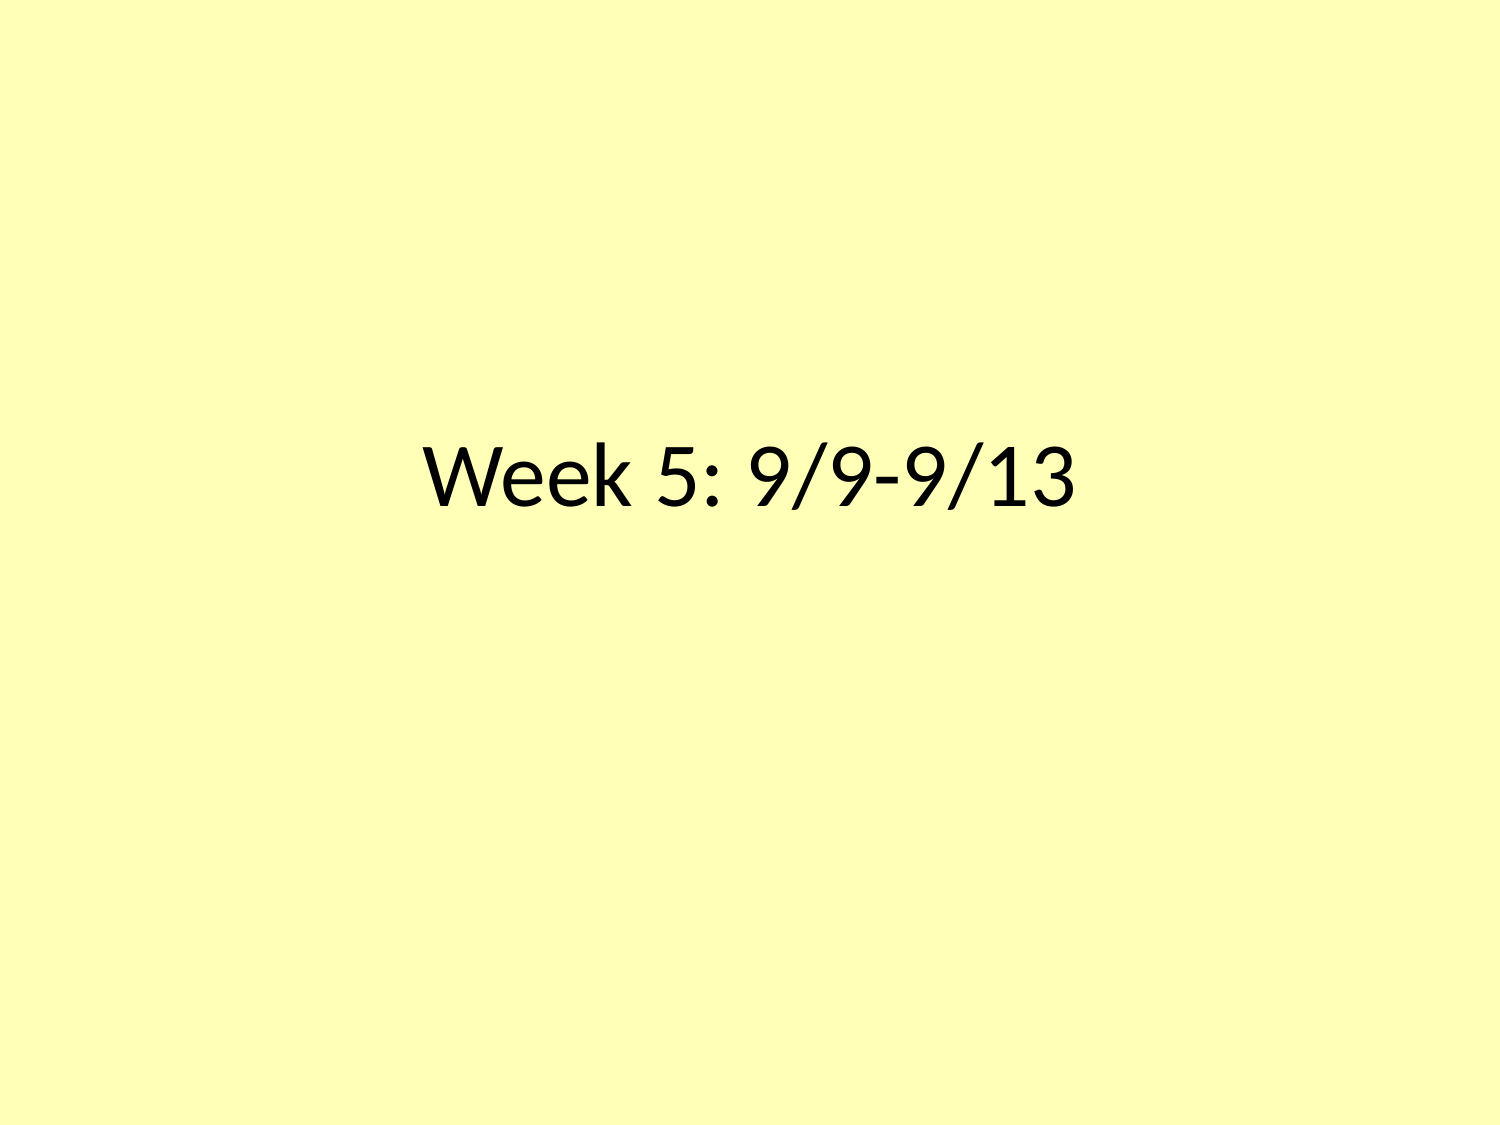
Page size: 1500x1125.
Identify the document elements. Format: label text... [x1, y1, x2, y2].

title Week 5: 9/9-9/13 [112, 349, 1388, 591]
